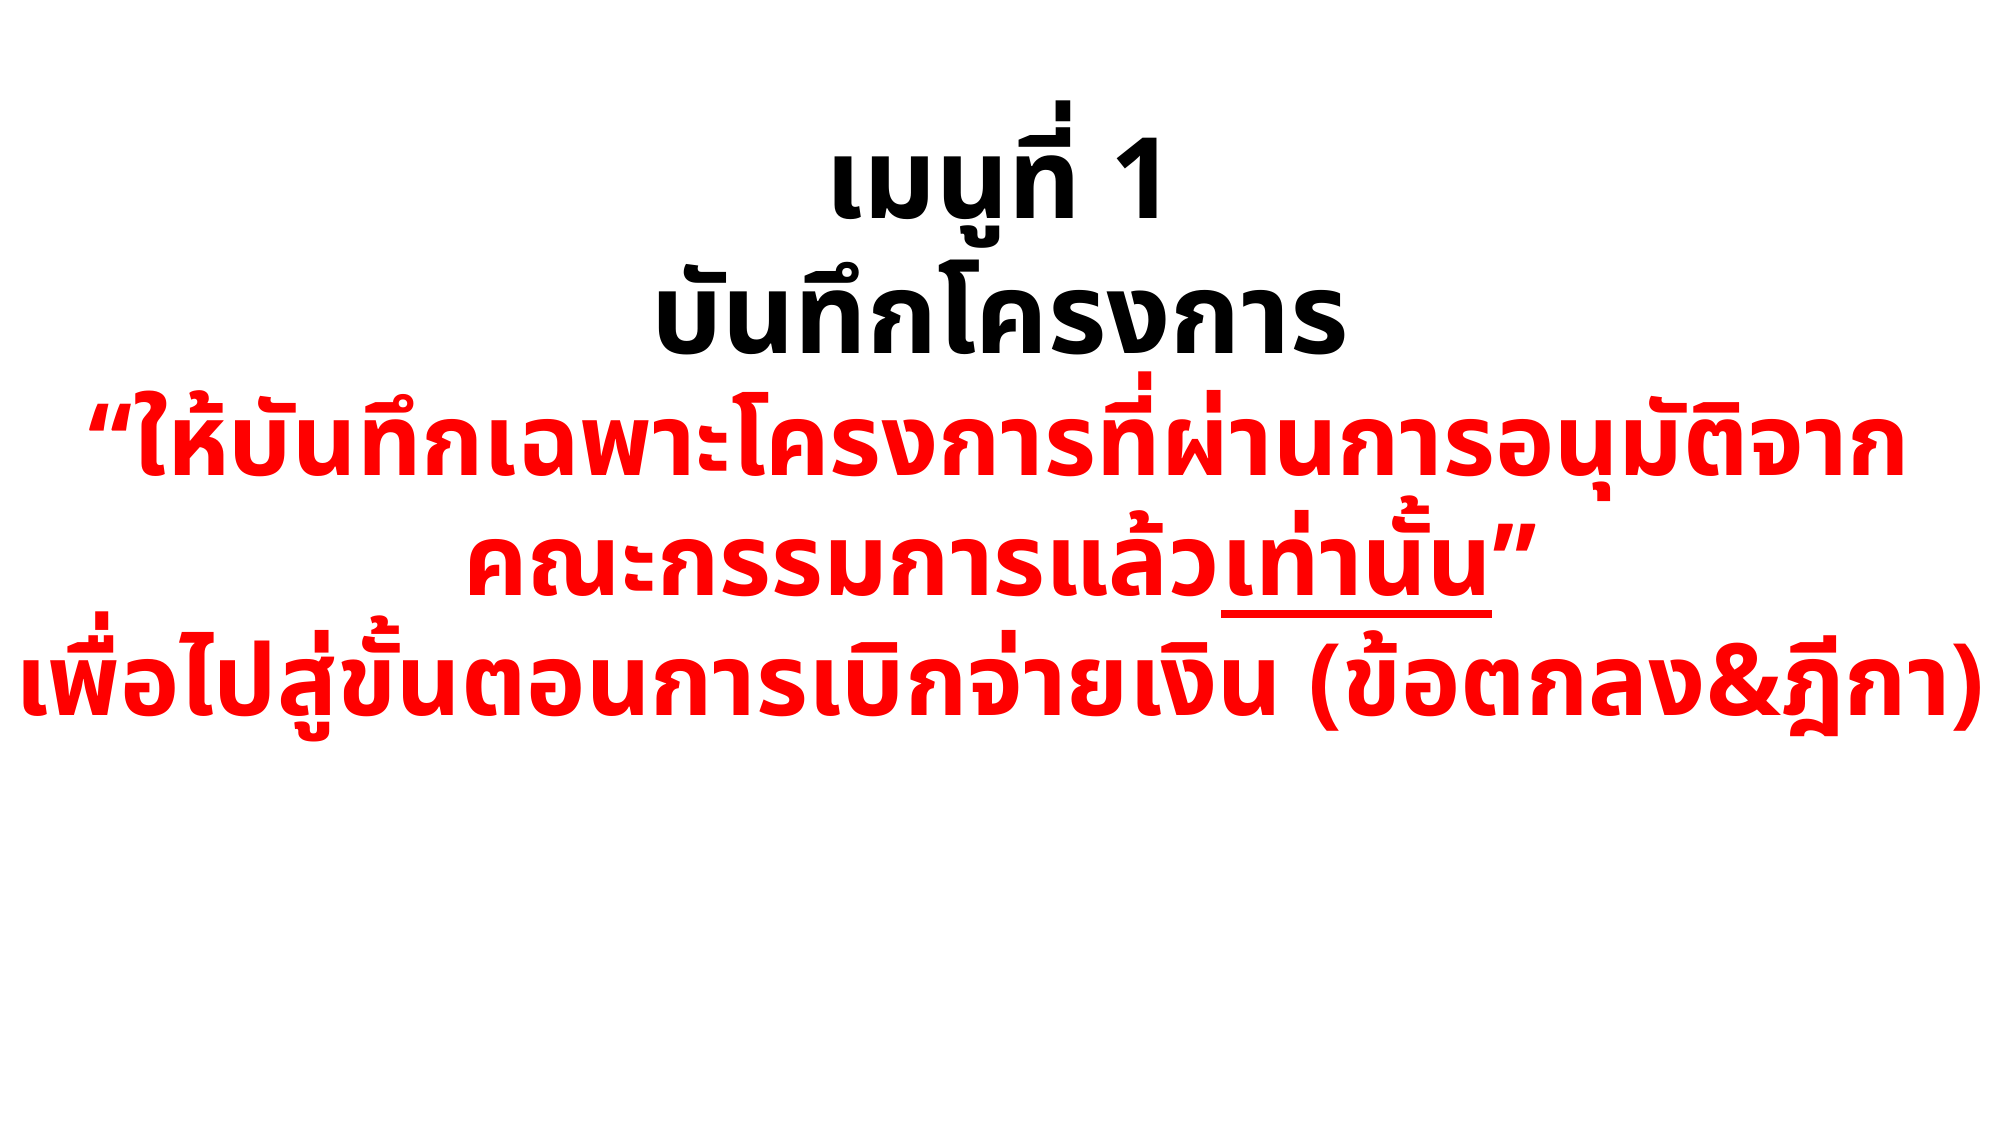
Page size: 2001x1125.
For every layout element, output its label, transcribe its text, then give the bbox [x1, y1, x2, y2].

text_box เมนูที่ 1 บันทึกโครงการ “ให้บันทึกเฉพาะโครงการที่ผ่านการอนุมัติจากคณะกรรมการแล้วเท่านั้น” เพื่อไปสู่ขั้นตอนการเบิกจ่ายเงิน (ข้อตกลง&ฎีกา) [0, 98, 2000, 743]
